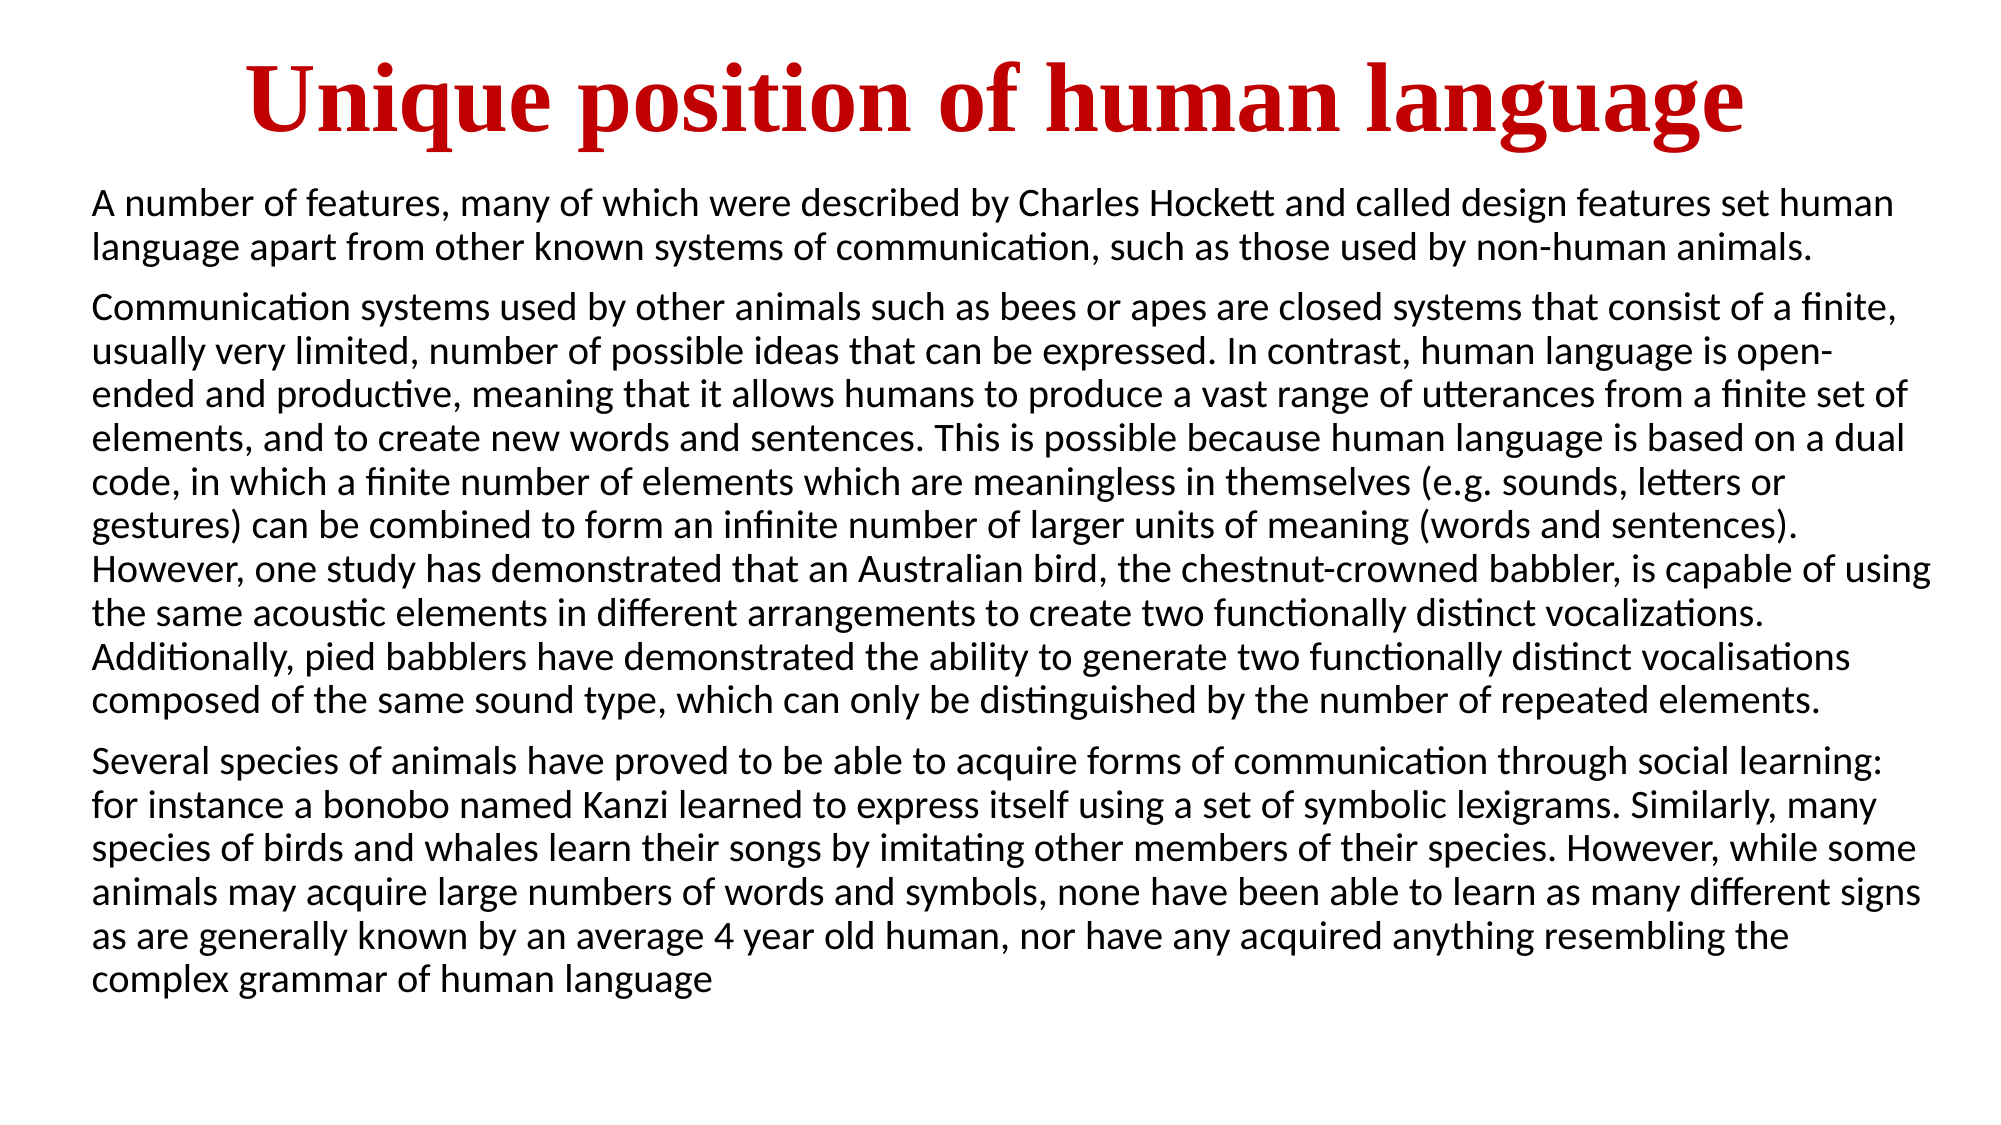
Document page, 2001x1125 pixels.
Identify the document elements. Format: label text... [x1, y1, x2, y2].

title Unique position of human language [76, 37, 1915, 161]
subtitle A number of features, many of which were described by Charles Hockett and called design features set human language apart from other known systems of communication, such as those used by non-human animals. Communication systems used by other animals such as bees or apes are closed systems that consist of a finite, usually very limited, number of possible ideas that can be expressed. In contrast, human language is open-ended and productive, meaning that it allows humans to produce a vast range of utterances from a finite set of elements, and to create new words and sentences. This is possible because human language is based on a dual code, in which a finite number of elements which are meaningless in themselves (e.g. sounds, letters or gestures) can be combined to form an infinite number of larger units of meaning (words and sentences). However, one study has demonstrated that an Australian bird, the chestnut-crowned babbler, is capable of using the same acoustic elements in different arrangements to create two functionally distinct vocalizations. Additionally, pied babblers have demonstrated the ability to generate two functionally distinct vocalisations composed of the same sound type, which can only be distinguished by the number of repeated elements. Several species of animals have proved to be able to acquire forms of communication through social learning: for instance a bonobo named Kanzi learned to express itself using a set of symbolic lexigrams. Similarly, many species of birds and whales learn their songs by imitating other members of their species. However, while some animals may acquire large numbers of words and symbols, none have been able to learn as many different signs as are generally known by an average 4 year old human, nor have any acquired anything resembling the complex grammar of human language [76, 173, 1952, 1083]
